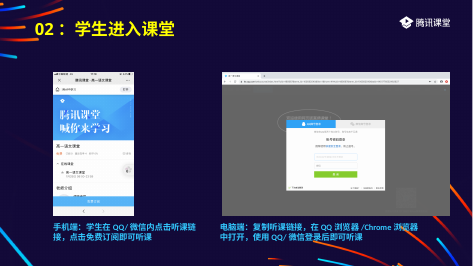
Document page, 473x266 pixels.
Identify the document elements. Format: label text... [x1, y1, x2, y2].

text_box 手机端：学生在QQ/微信内点击听课链接，点击免费订阅即可听课 [38, 215, 205, 250]
picture [0, 0, 473, 266]
text_box 电脑端：复制听课链接，在QQ浏览器/Chrome浏览器中打开，使用QQ/微信登录后即可听课 [205, 215, 442, 250]
text_box 02：学生进入课堂 [20, 10, 190, 46]
